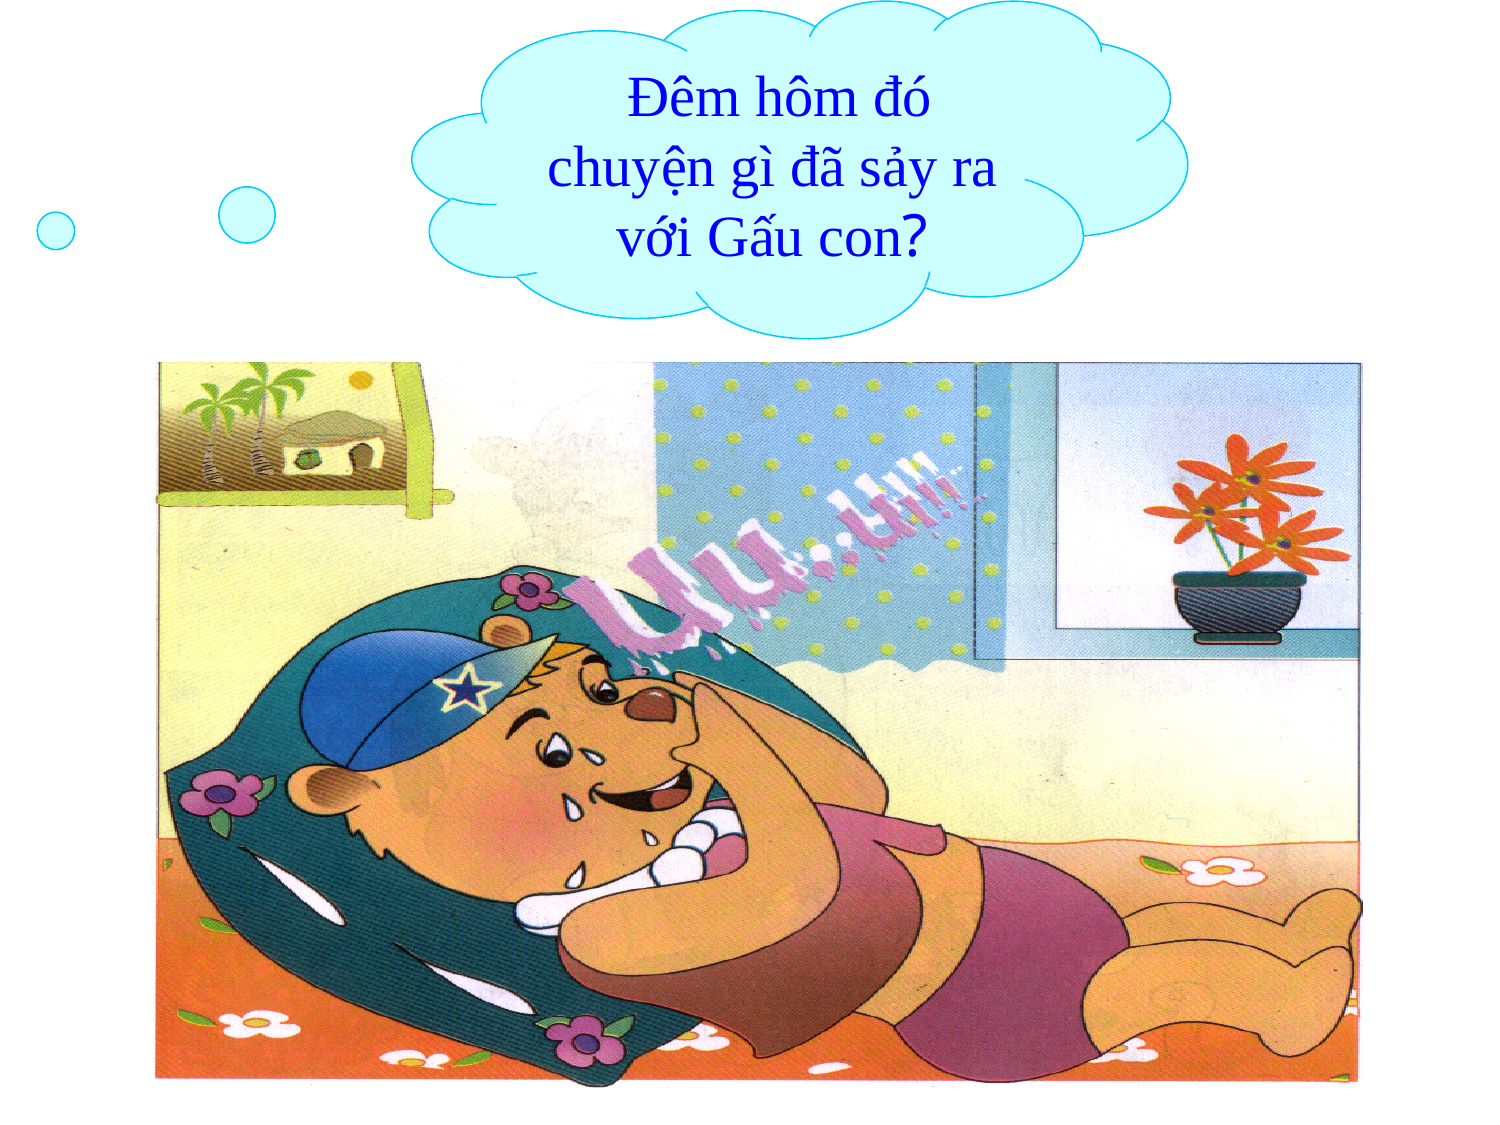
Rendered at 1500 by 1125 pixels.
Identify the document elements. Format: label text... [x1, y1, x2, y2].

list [149, 362, 1363, 1088]
text_box Đêm hôm đó chuyện gì đã sảy ra với Gấu con? [37, 212, 75, 250]
text_box Đêm hôm đó chuyện gì đã sảy ra với Gấu con? [218, 186, 276, 244]
text_box Đêm hôm đó chuyện gì đã sảy ra với Gấu con? [411, 1, 1188, 339]
